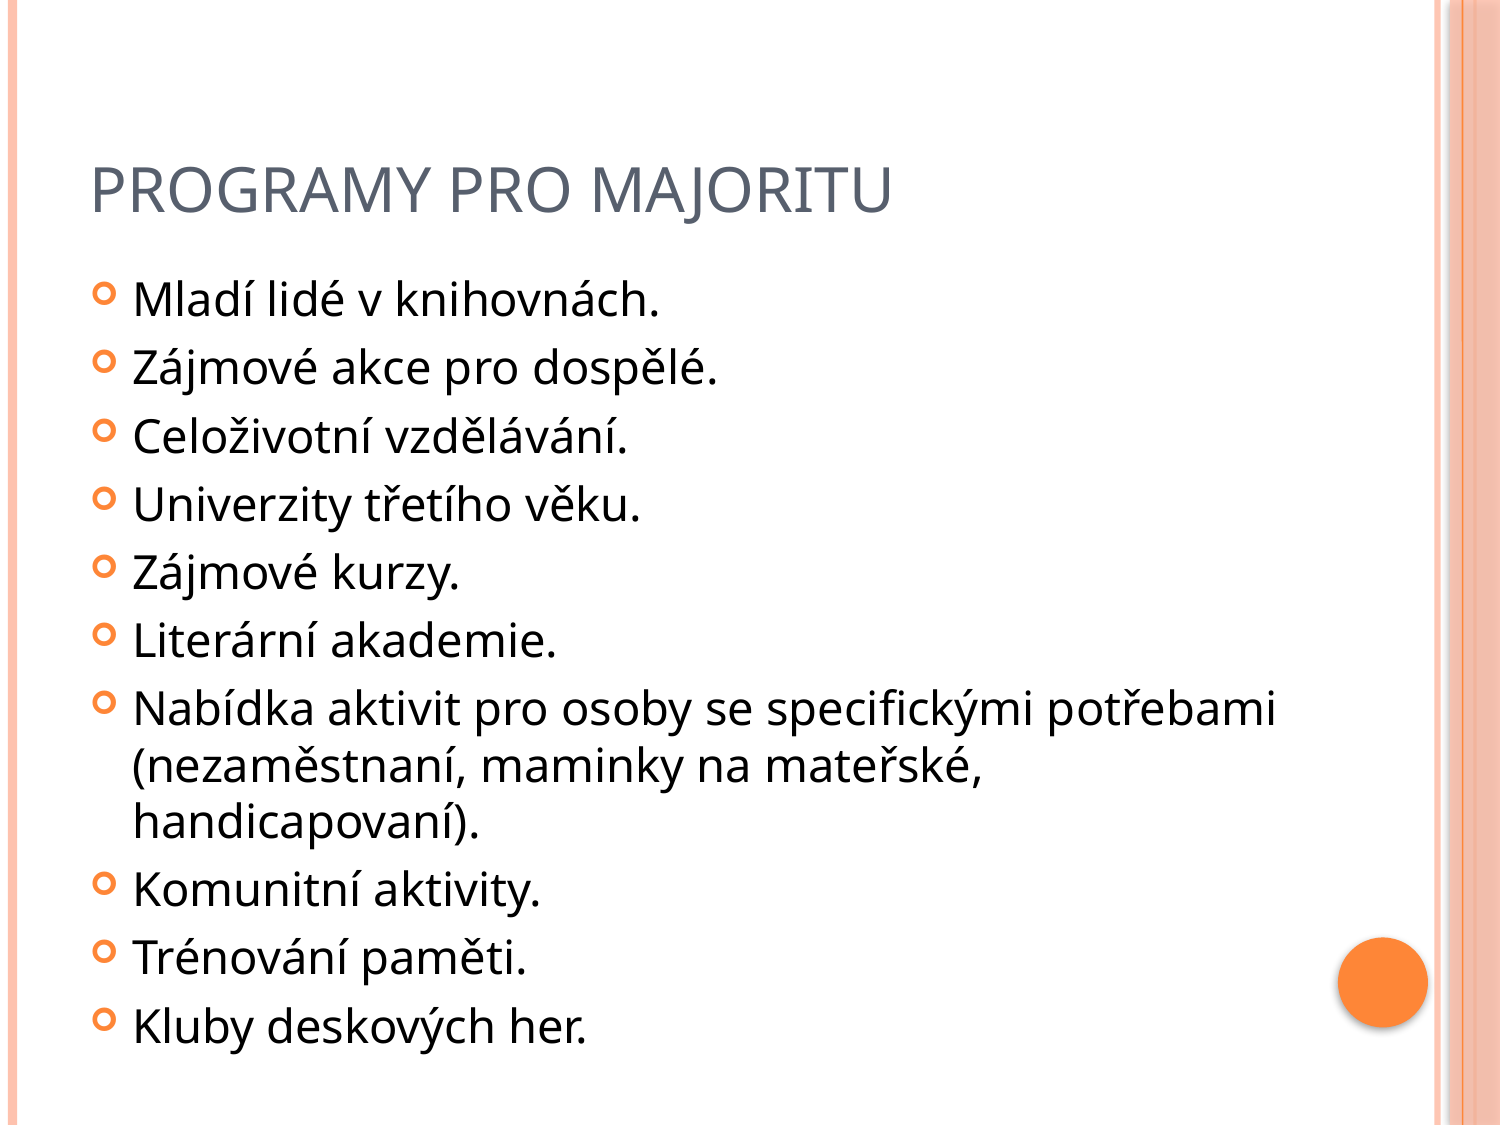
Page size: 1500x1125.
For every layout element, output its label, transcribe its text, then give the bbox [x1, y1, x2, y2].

title Programy pro majoritu [75, 45, 1300, 233]
list Mladí lidé v knihovnách. Zájmové akce pro dospělé. Celoživotní vzdělávání. Univerzity třetího věku. Zájmové kurzy. Literární akademie. Nabídka aktivit pro osoby se specifickými potřebami (nezaměstnaní, maminky na mateřské, handicapovaní). Komunitní aktivity. Trénování paměti. Kluby deskových her. [75, 262, 1300, 1062]
